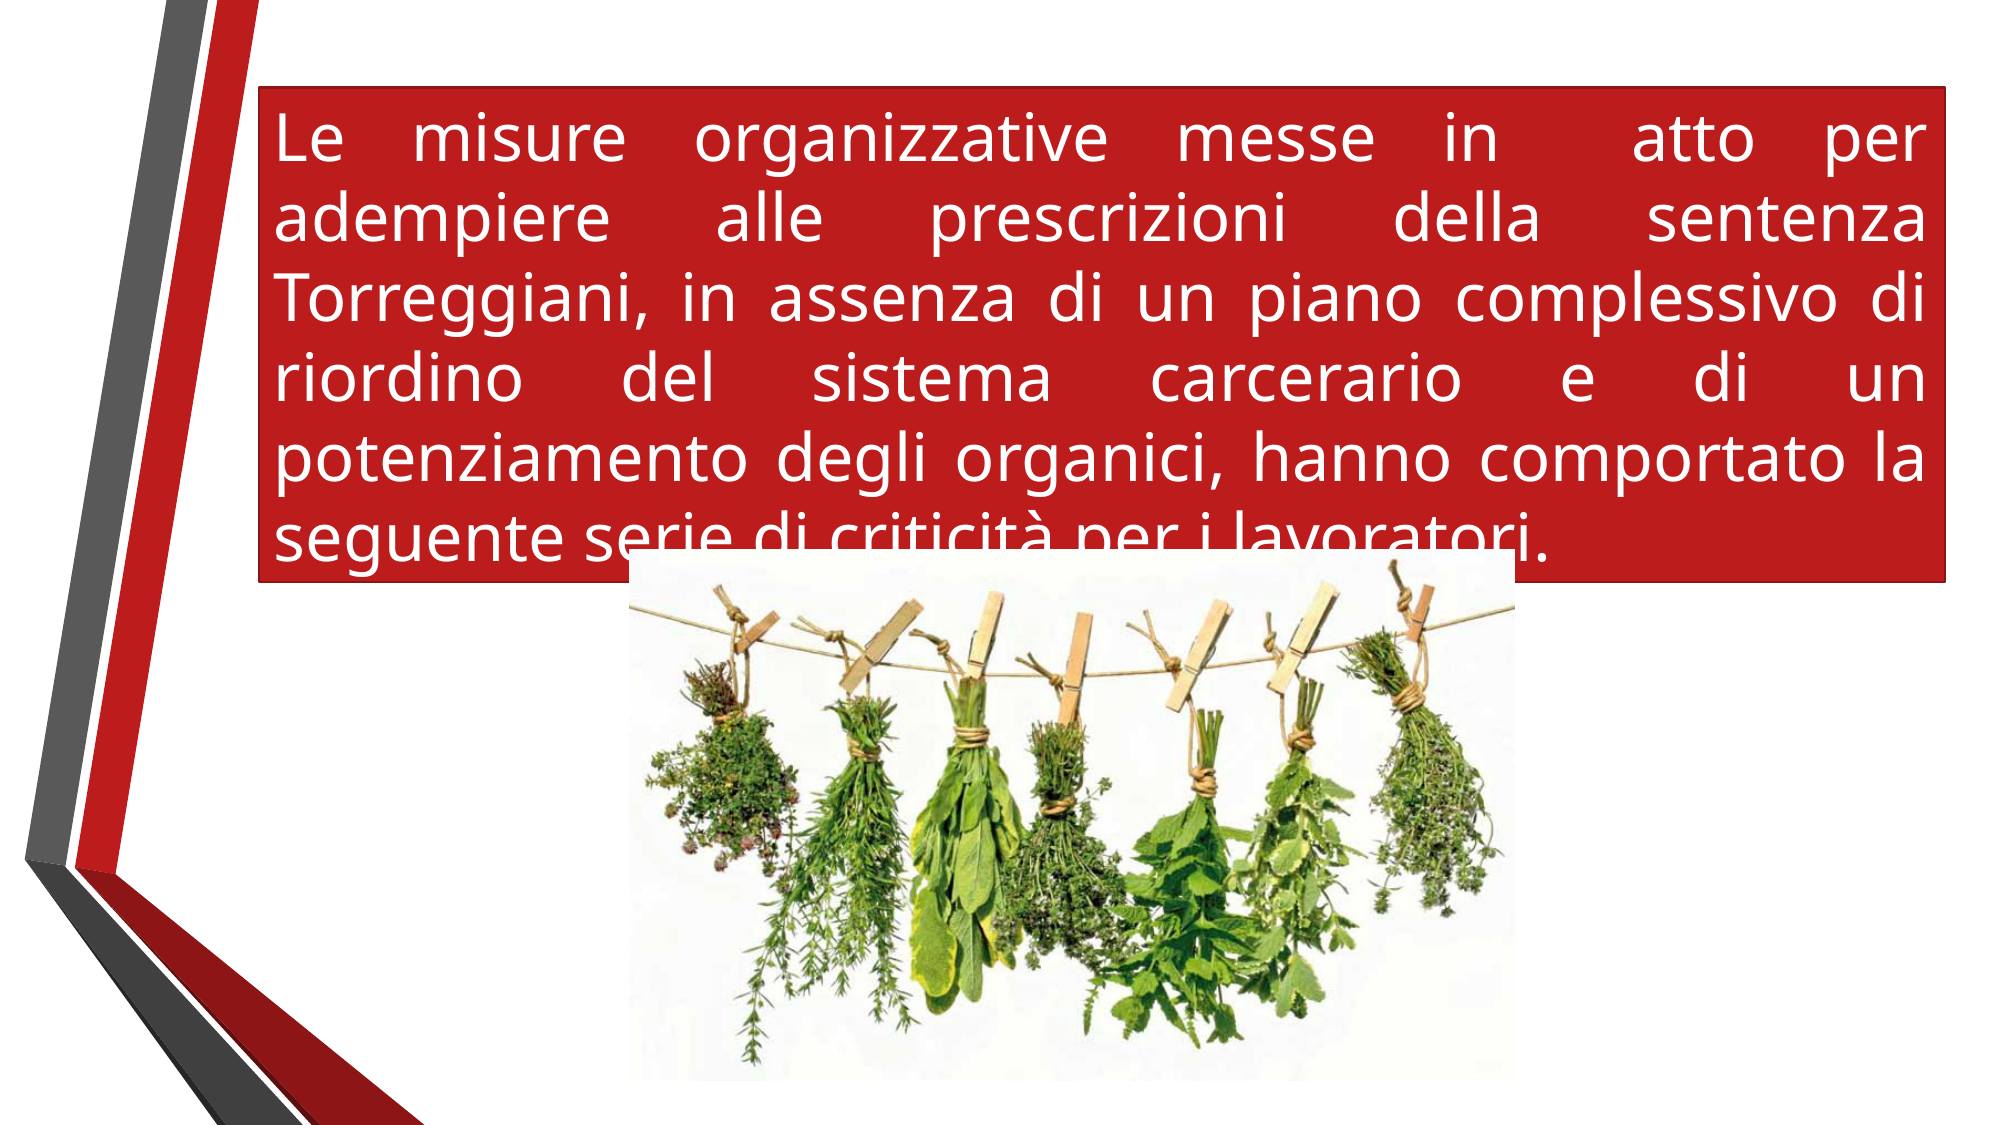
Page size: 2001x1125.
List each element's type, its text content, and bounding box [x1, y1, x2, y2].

text_box Le misure organizzative messe in atto per adempiere alle prescrizioni della sentenza Torreggiani, in assenza di un piano complessivo di riordino del sistema carcerario e di un potenziamento degli organici, hanno comportato la seguente serie di criticità per i lavoratori. [258, 86, 1946, 583]
picture [629, 549, 1516, 1081]
